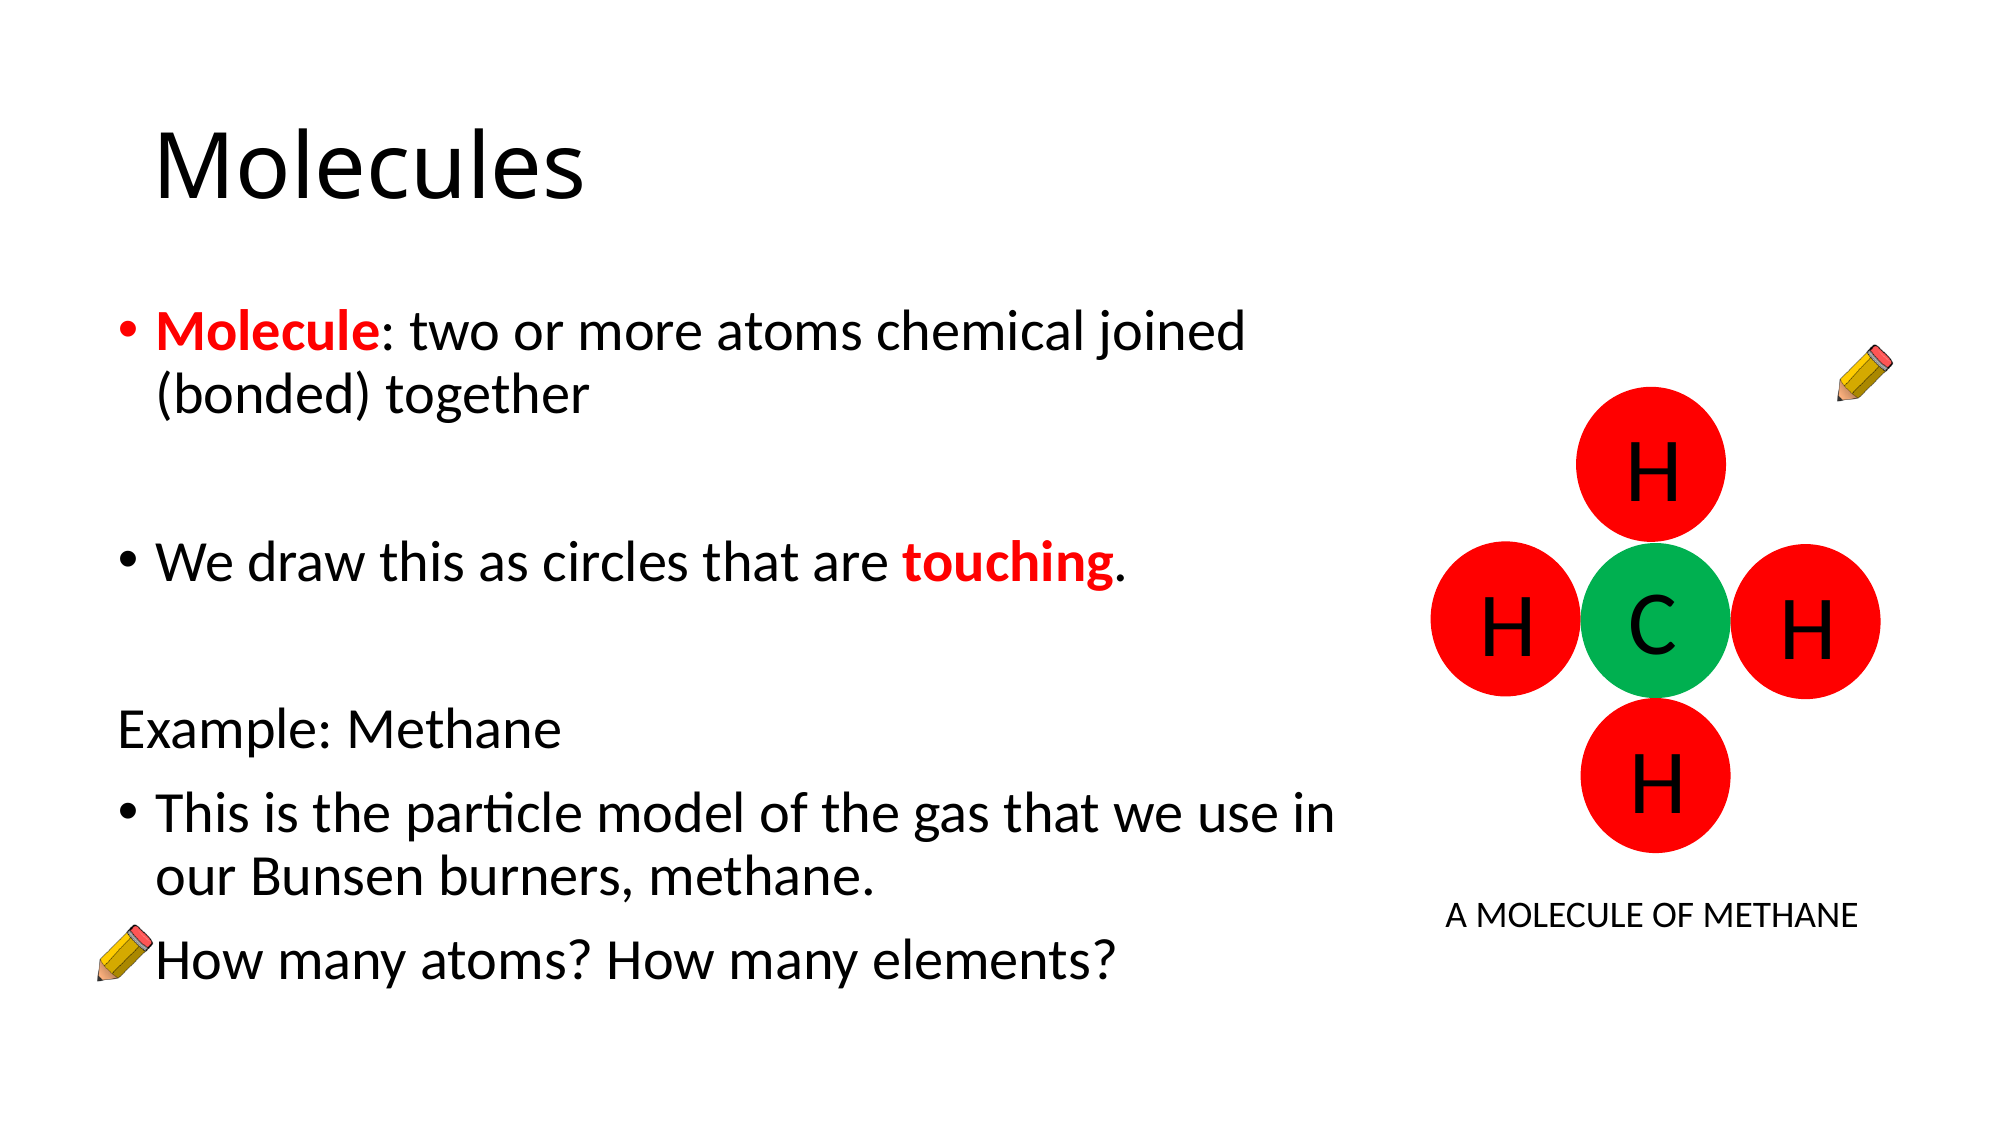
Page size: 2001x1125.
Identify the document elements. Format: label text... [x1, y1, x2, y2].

title Molecules [137, 59, 1863, 278]
picture [1811, 327, 1907, 424]
text_box A MOLECULE OF METHANE [1430, 882, 1907, 943]
list Molecule: two or more atoms chemical joined (bonded) together We draw this as circles that are touching. Example: Methane This is the particle model of the gas that we use in our Bunsen burners, methane. How many atoms? How many elements? [102, 292, 1373, 1007]
picture [71, 907, 167, 1004]
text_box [1430, 386, 1922, 854]
